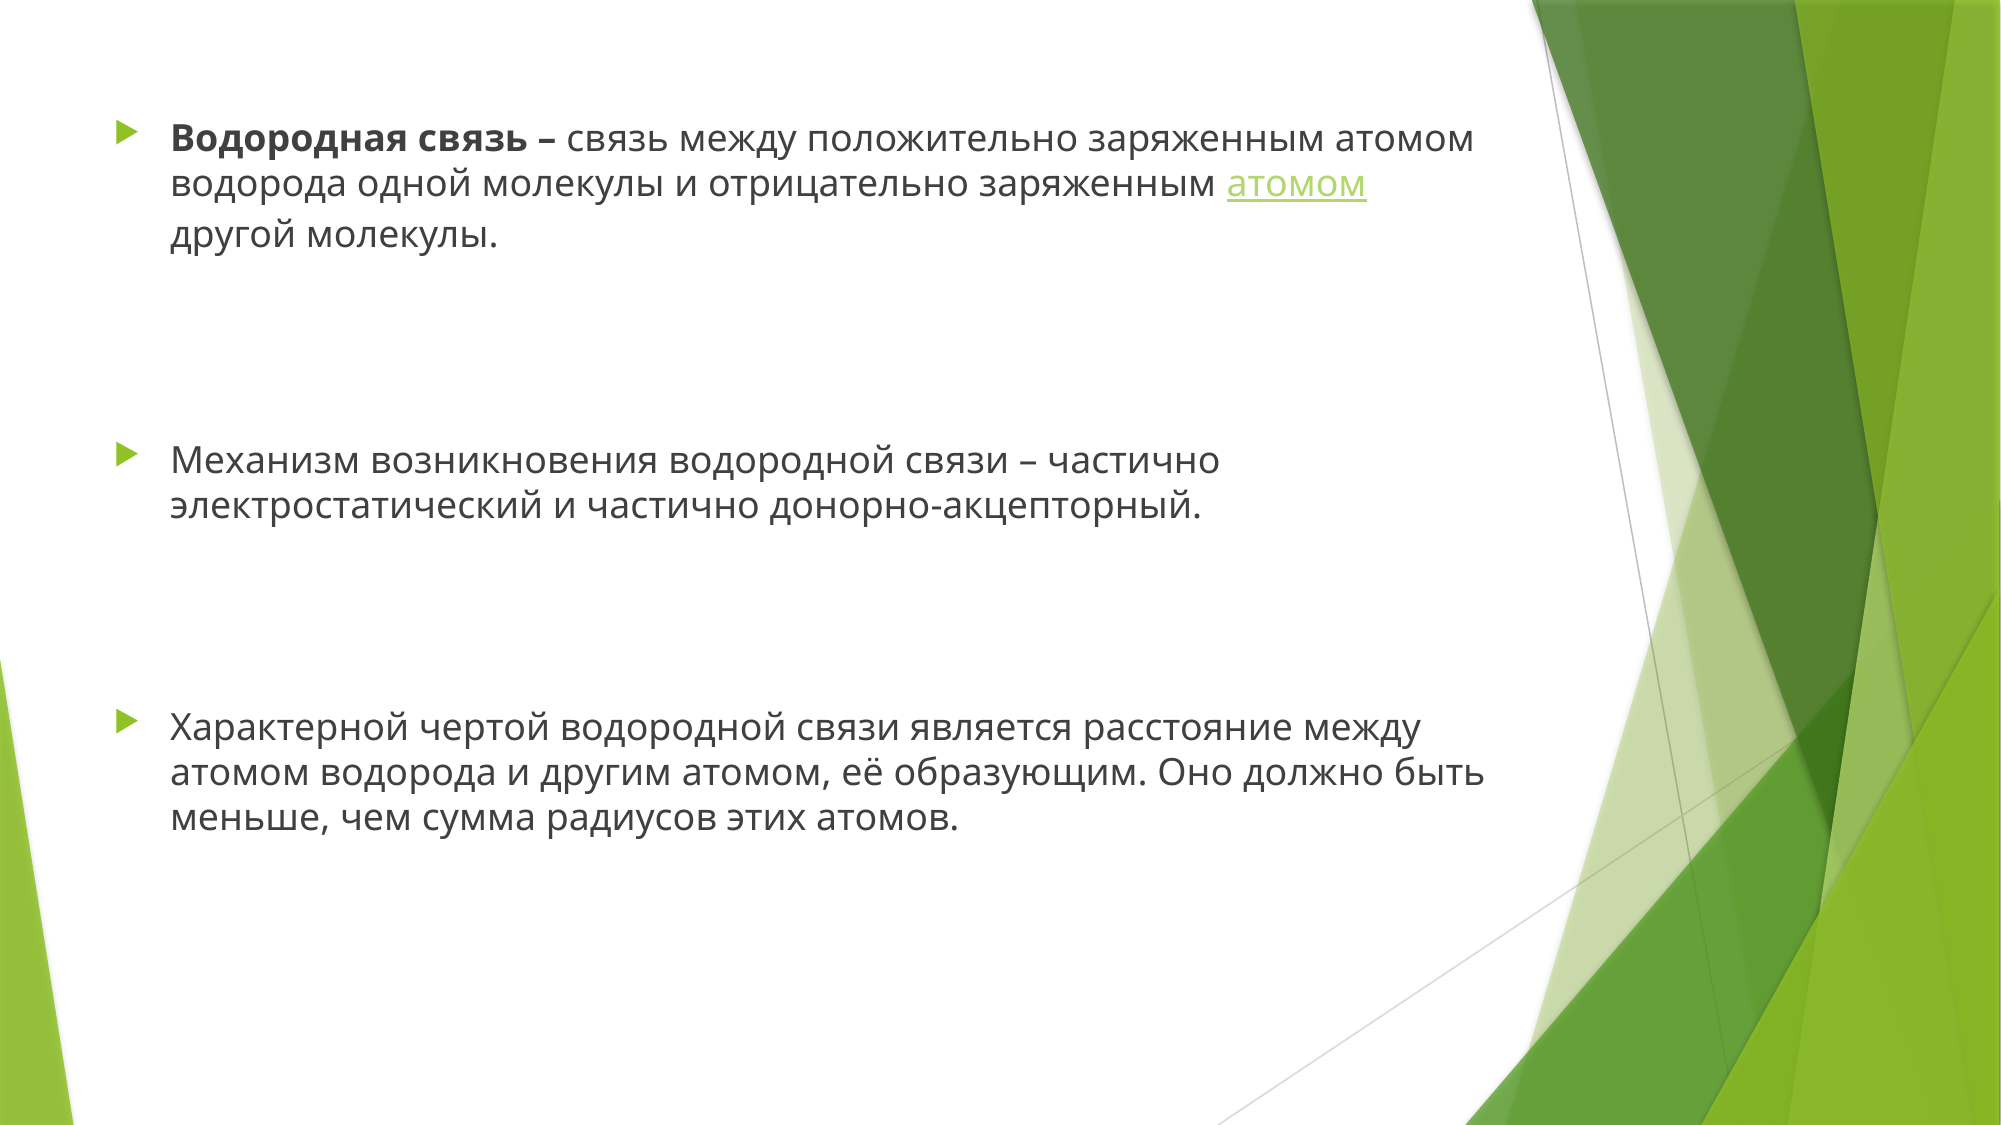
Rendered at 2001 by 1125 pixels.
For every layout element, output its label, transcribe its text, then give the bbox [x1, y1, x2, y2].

text_box Характерной чертой водородной связи является расстояние между атомом водорода и другим атомом, её образующим. Оно должно быть меньше, чем сумма радиусов этих атомов. [98, 695, 1550, 863]
text_box Механизм возникновения водородной связи – частично электростатический и частично донорно-акцепторный. [98, 428, 1550, 541]
list Водородная связь – связь между положительно заряженным атомом водорода одной молекулы и отрицательно заряженным атомом другой молекулы. [98, 106, 1509, 273]
